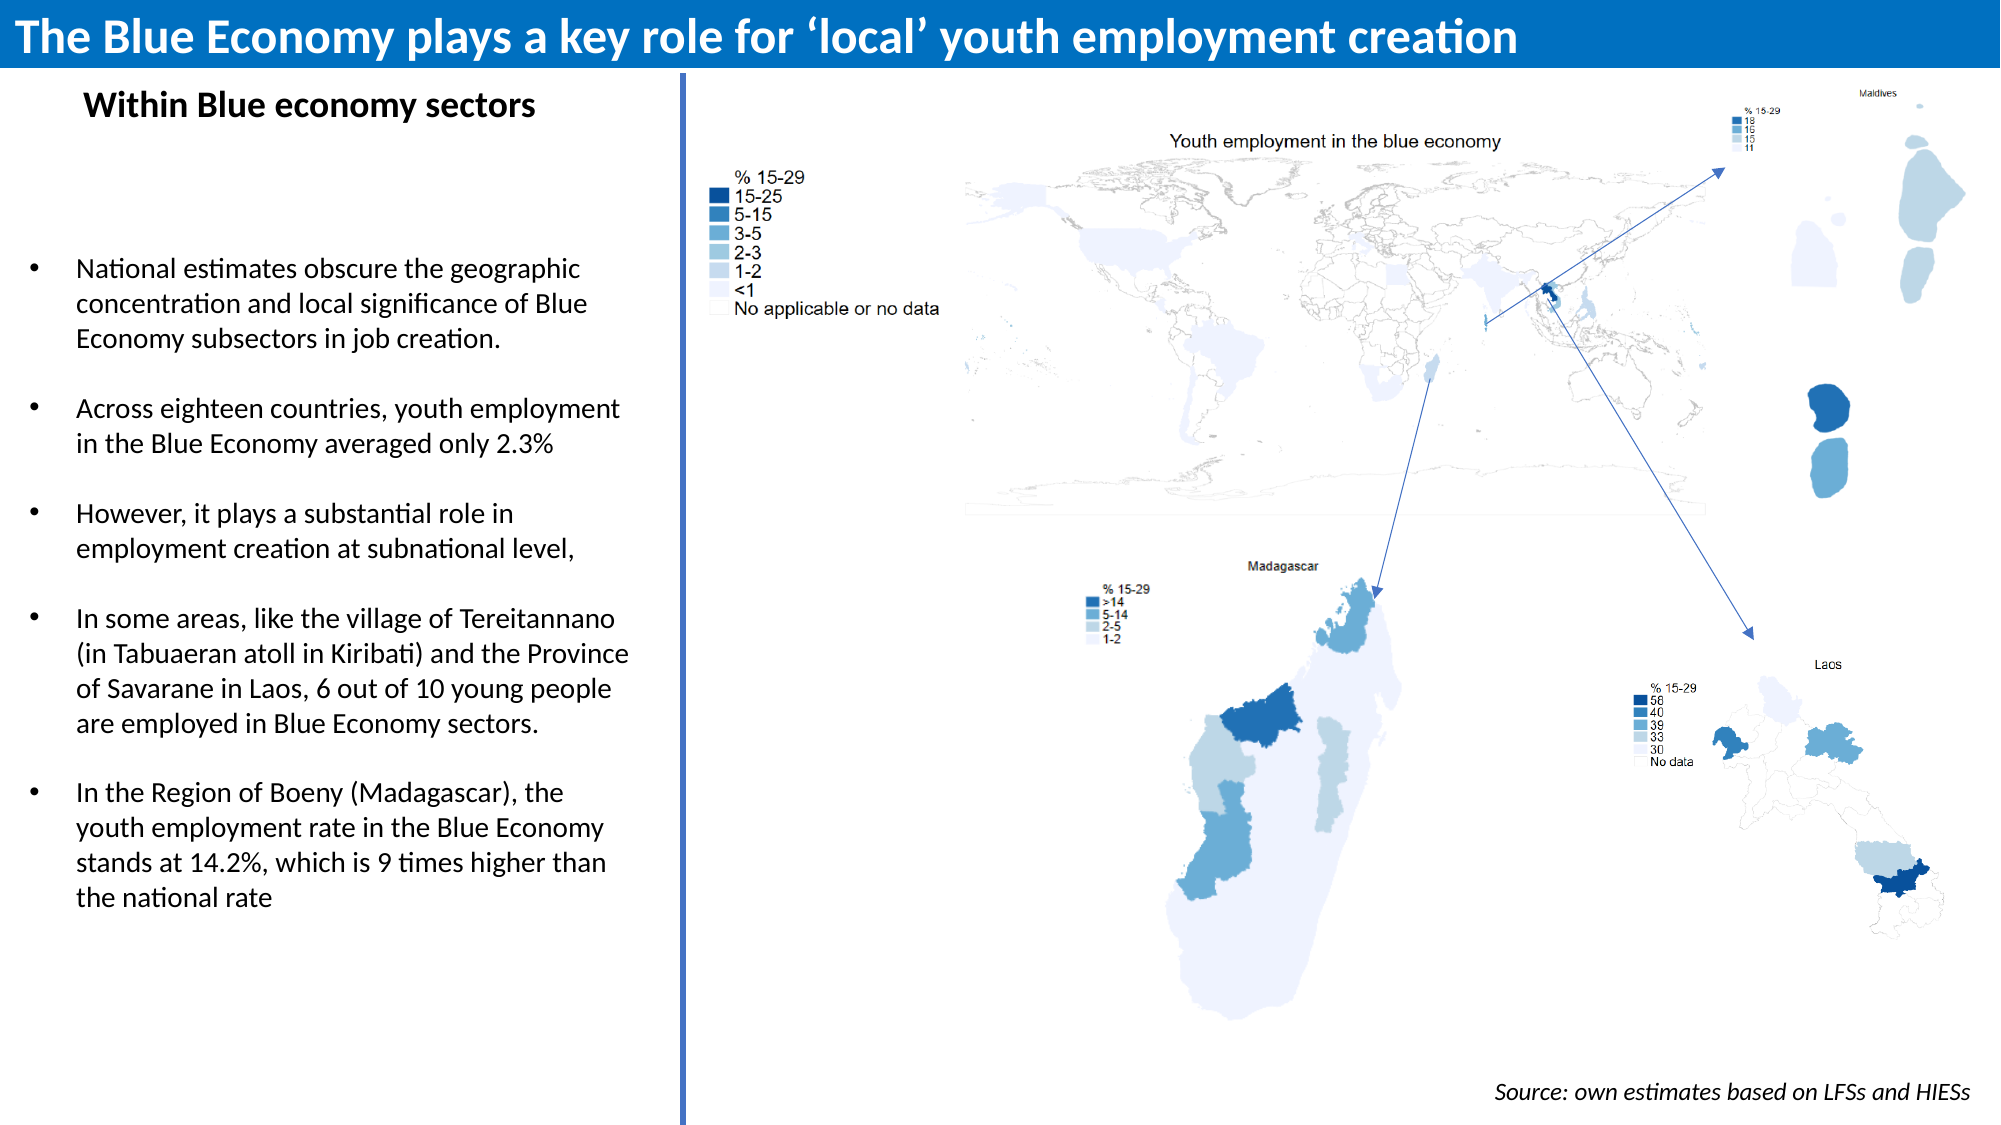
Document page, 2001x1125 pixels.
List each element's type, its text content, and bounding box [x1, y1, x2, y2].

picture [1625, 616, 1946, 982]
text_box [1547, 298, 1754, 641]
text_box The Blue Economy plays a key role for ‘local’ youth employment creation [0, 0, 2000, 69]
text_box National estimates obscure the geographic concentration and local significance of Blue Economy subsectors in job creation. Across eighteen countries, youth employment in the Blue Economy averaged only 2.3% However, it plays a substantial role in employment creation at subnational level, In some areas, like the village of Tereitannano (in Tabuaeran atoll in Kiribati) and the Province of Savarane in Laos, 6 out of 10 young people are employed in Blue Economy sectors. In the Region of Boeny (Madagascar), the youth employment rate in the Blue Economy stands at 14.2%, which is 9 times higher than the national rate [14, 242, 651, 956]
text_box Source: own estimates based on LFSs and HIESs [1479, 1068, 2000, 1113]
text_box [1486, 167, 1726, 324]
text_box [1374, 378, 1431, 600]
picture [696, 78, 1713, 1030]
picture [1725, 78, 1967, 523]
text_box Within Blue economy sectors [68, 72, 651, 132]
